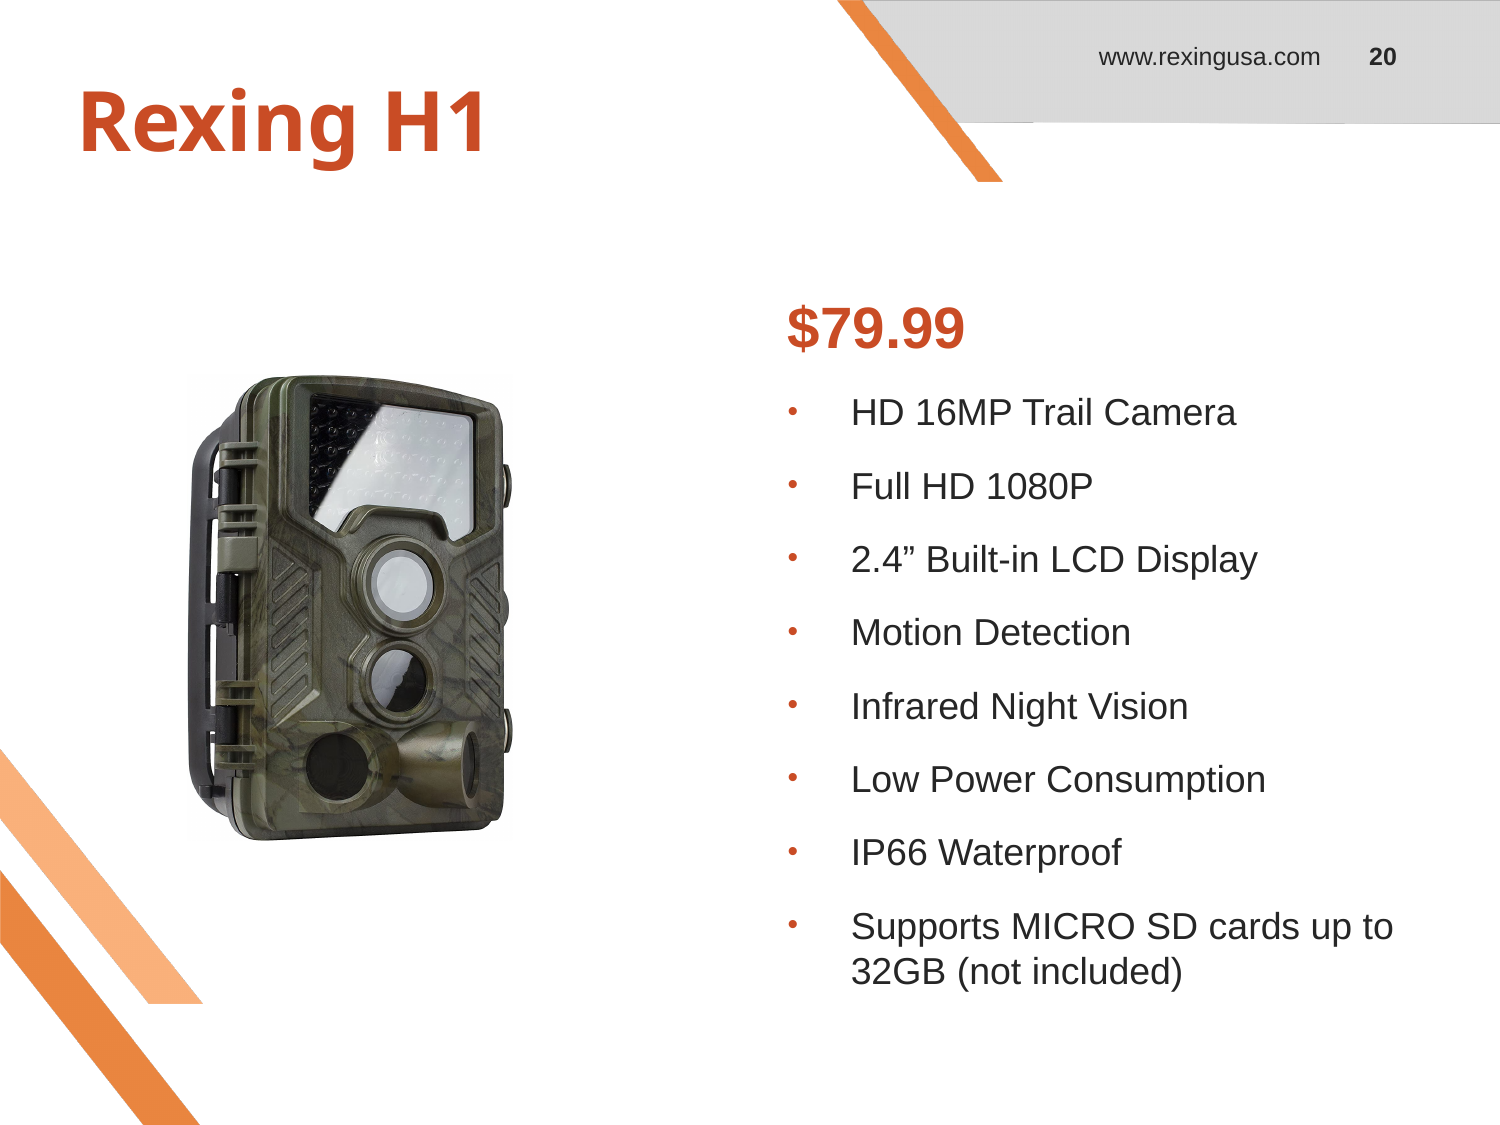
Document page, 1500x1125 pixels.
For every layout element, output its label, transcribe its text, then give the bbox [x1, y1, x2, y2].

list $79.99 HD 16MP Trail Camera Full HD 1080P 2.4” Built-in LCD Display Motion Detection Infrared Night Vision Low Power Consumption IP66 Waterproof Supports MICRO SD cards up to 32GB (not included) [762, 282, 1425, 1025]
title Rexing H1 [76, 62, 838, 174]
slide_number 20 [1341, 28, 1425, 78]
picture [837, 0, 1500, 182]
picture [0, 374, 513, 1125]
footer www.rexingusa.com [950, 28, 1337, 78]
